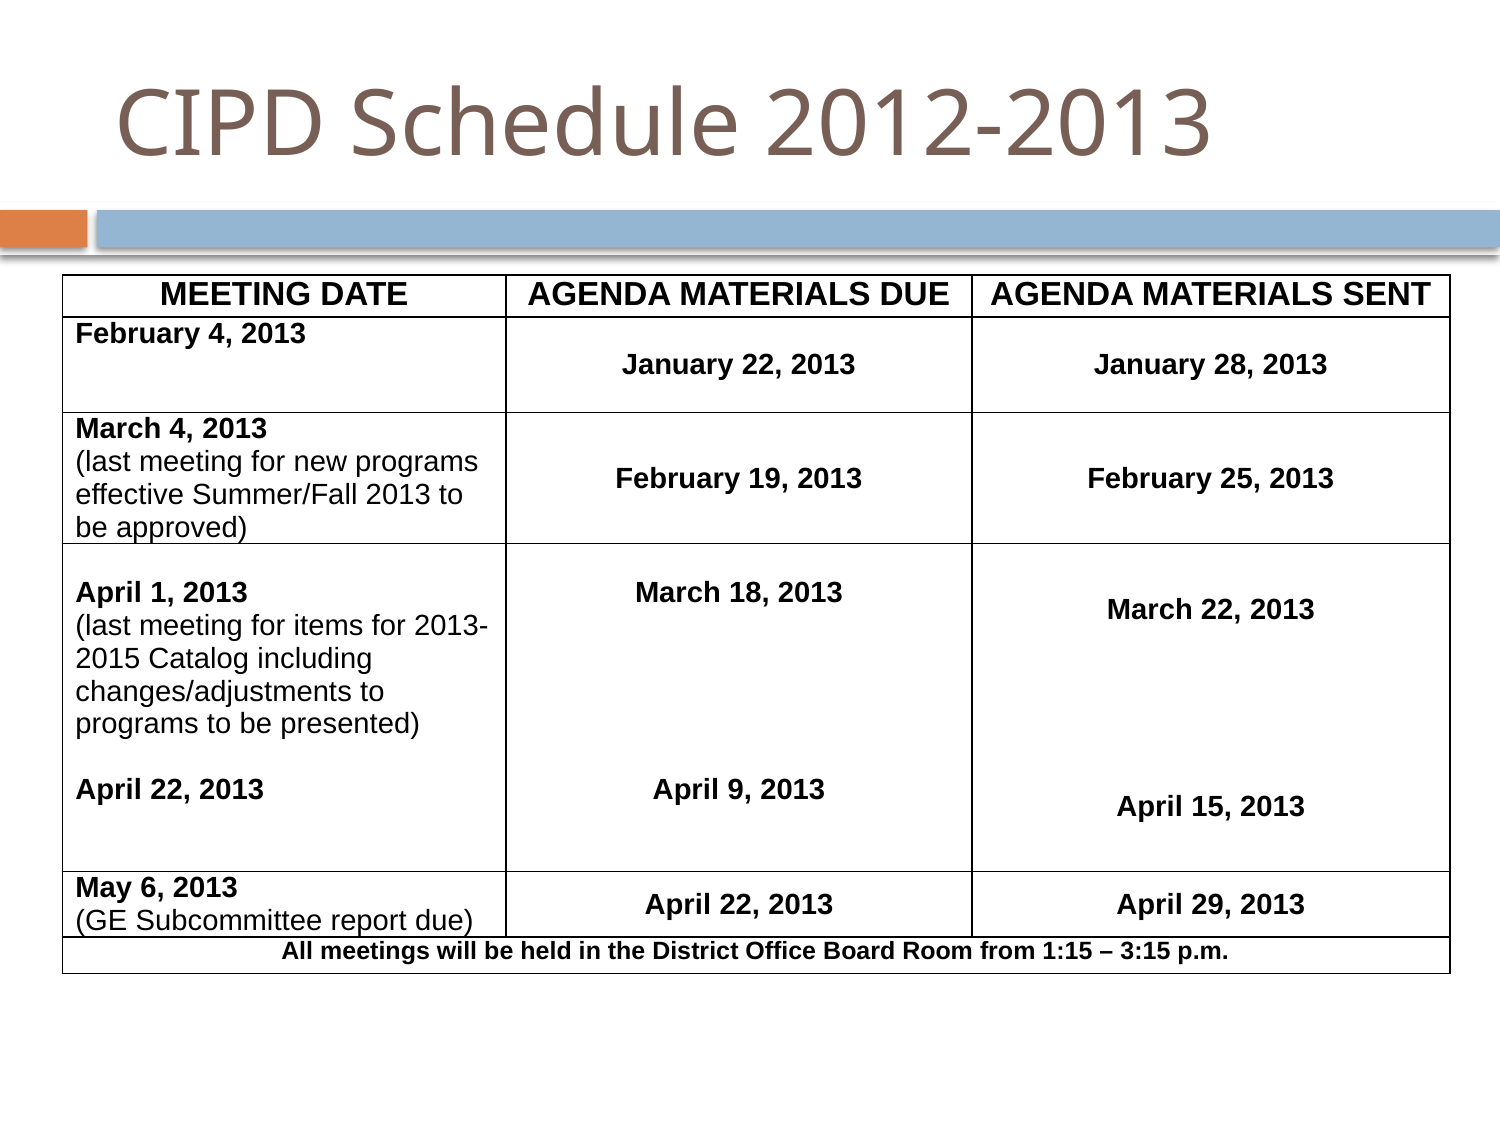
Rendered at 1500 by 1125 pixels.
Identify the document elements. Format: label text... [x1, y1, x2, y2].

table_cell April 1, 2013 (last meeting for items for 2013-2015 Catalog including changes/adjustments to programs to be presented) April 22, 2013 [63, 544, 505, 871]
table_cell February 19, 2013 [507, 413, 971, 543]
table_header AGENDA MATERIALS SENT [973, 276, 1449, 316]
table_cell March 4, 2013 (last meeting for new programs effective Summer/Fall 2013 to be approved) [63, 413, 505, 543]
table_cell March 18, 2013 April 9, 2013 [507, 544, 971, 871]
table_header AGENDA MATERIALS DUE [507, 276, 971, 316]
title CIPD Schedule 2012-2013 [99, 37, 1438, 200]
table_cell March 22, 2013 April 15, 2013 [973, 544, 1449, 871]
table_cell February 4, 2013 [63, 318, 505, 412]
table_cell February 25, 2013 [973, 413, 1449, 543]
table_cell All meetings will be held in the District Office Board Room from 1:15 – 3:15 p.m. [63, 938, 1449, 973]
table_cell January 28, 2013 [973, 318, 1449, 412]
table_header MEETING DATE [63, 276, 505, 316]
table_cell January 22, 2013 [507, 318, 971, 412]
table_cell April 29, 2013 [973, 872, 1449, 936]
table_cell May 6, 2013 (GE Subcommittee report due) [63, 872, 505, 936]
table_cell April 22, 2013 [507, 872, 971, 936]
